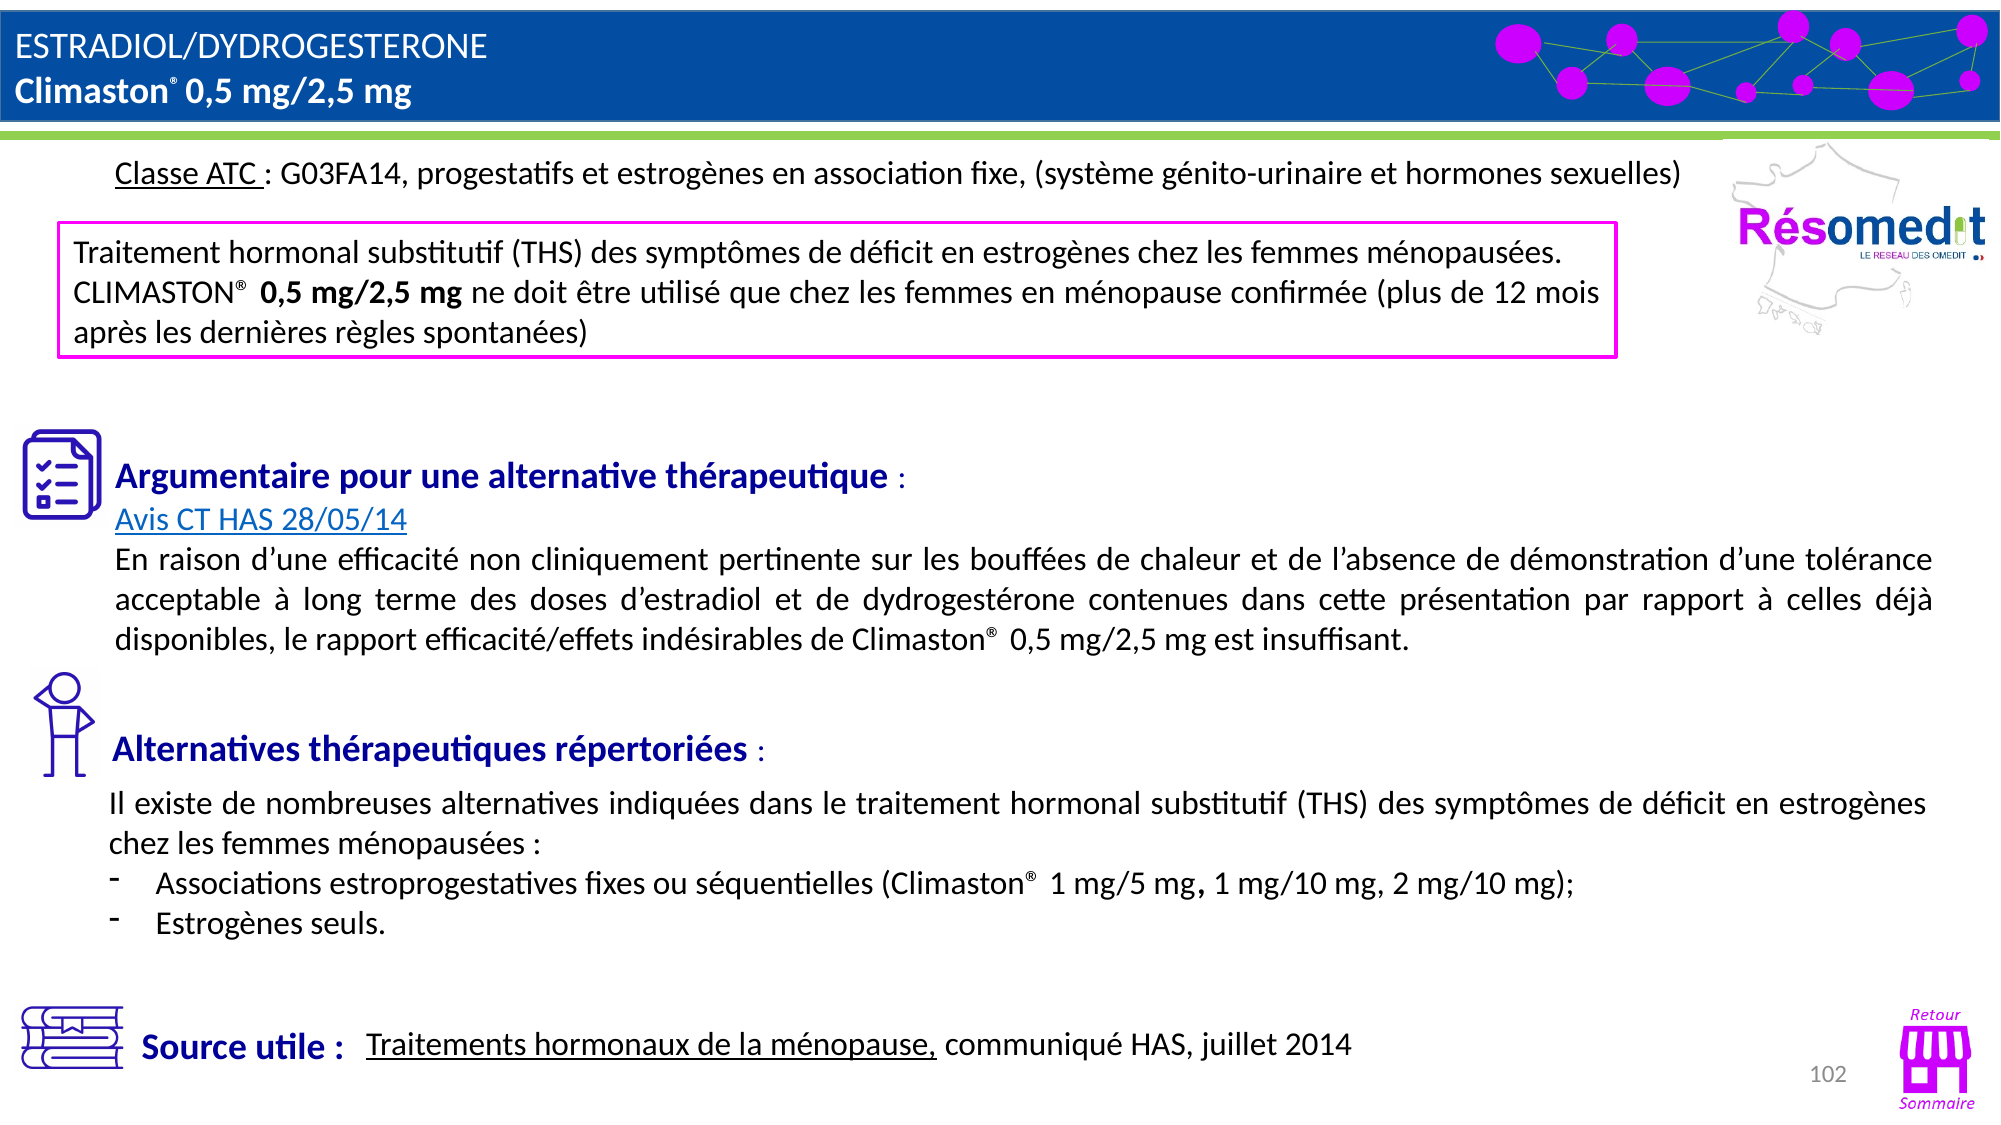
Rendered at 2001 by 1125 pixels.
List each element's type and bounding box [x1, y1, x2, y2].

text_box [100, 444, 1951, 665]
picture [14, 1004, 130, 1072]
text_box [0, 131, 2000, 140]
text_box [126, 1014, 1368, 1075]
picture [14, 422, 109, 529]
picture [29, 667, 101, 780]
picture [1723, 139, 1989, 341]
text_box [0, 10, 2000, 122]
picture [1883, 997, 1987, 1125]
text_box [37, 144, 1723, 358]
text_box [93, 716, 1945, 949]
slide_number [1412, 1042, 1863, 1103]
